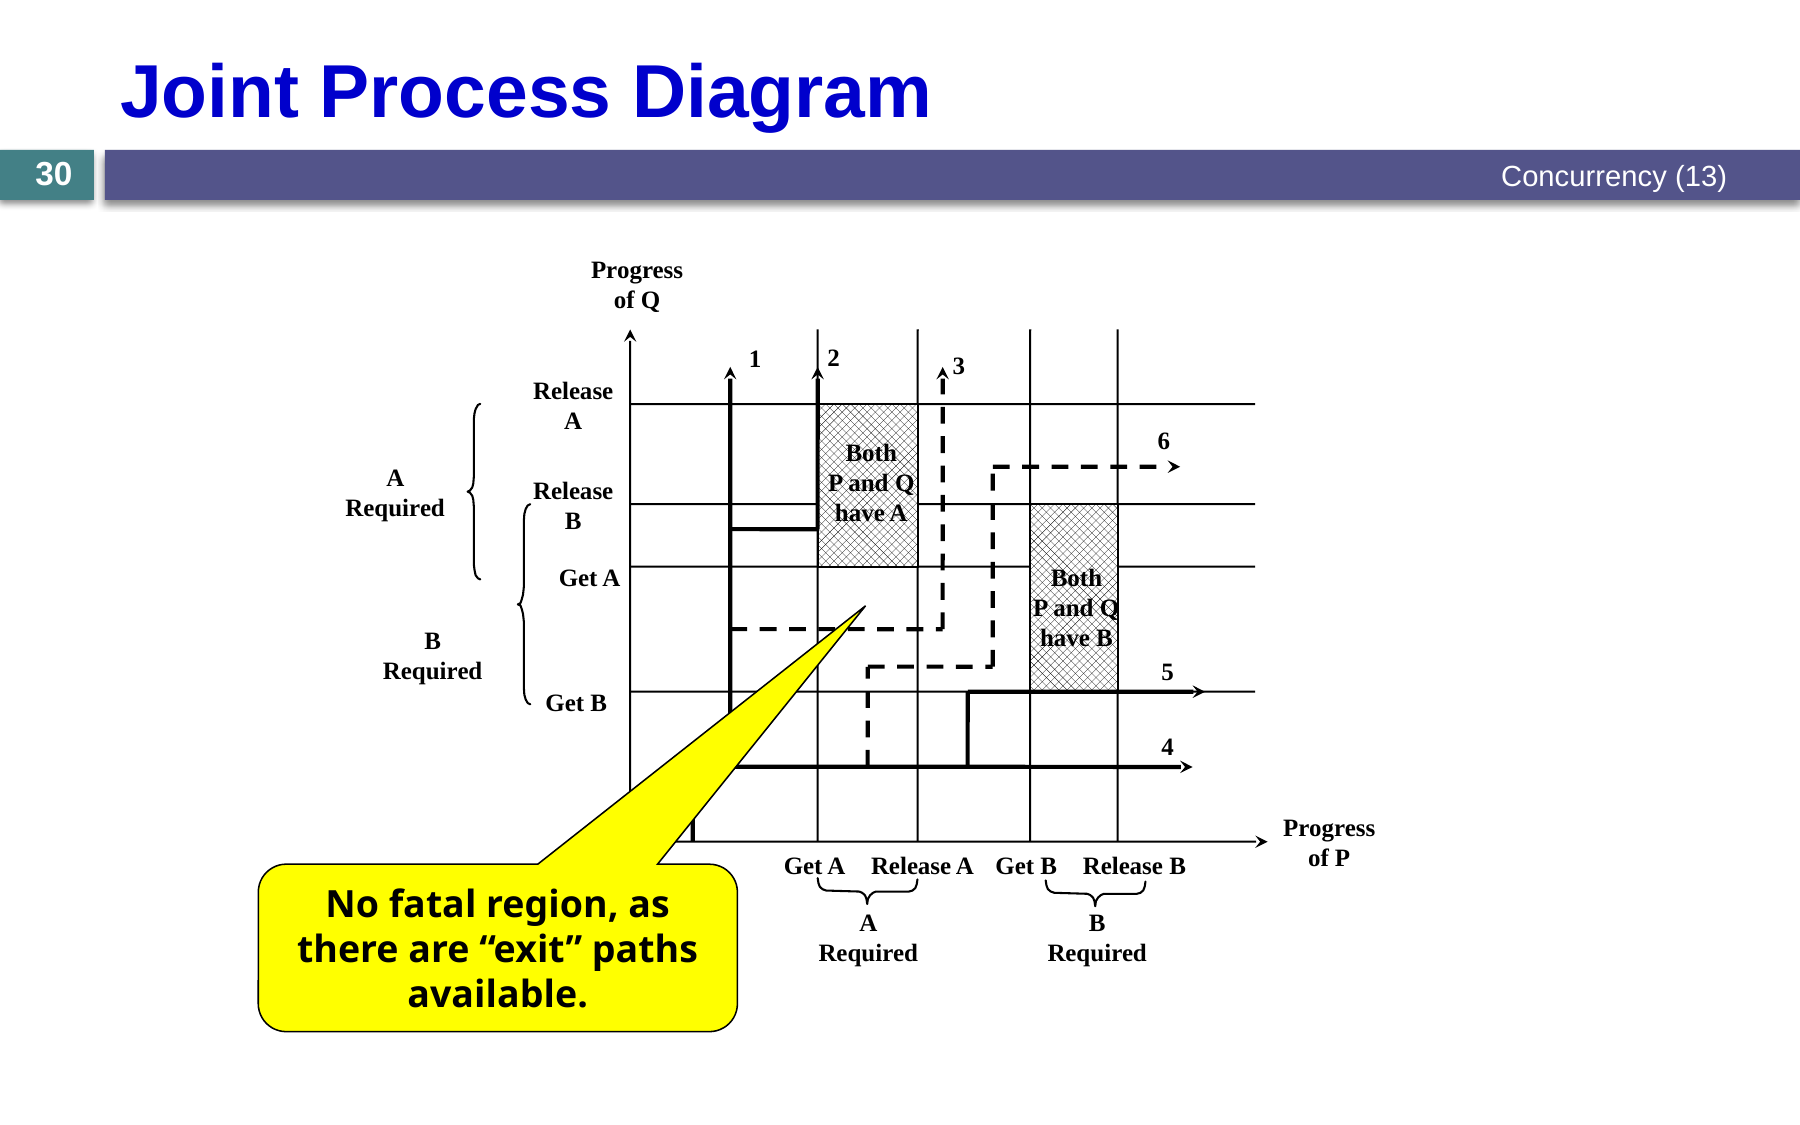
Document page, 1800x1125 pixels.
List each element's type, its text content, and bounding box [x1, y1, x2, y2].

text_box Progress of P [1267, 804, 1391, 880]
text_box No fatal region, as there are “exit” paths available. [782, 640, 839, 710]
text_box B Required [1032, 899, 1163, 975]
text_box [623, 329, 637, 342]
text_box Release B [517, 466, 629, 542]
text_box [1045, 880, 1146, 907]
slide_number 30 [0, 149, 108, 194]
text_box A Required [330, 454, 461, 530]
text_box Get A [543, 554, 636, 600]
text_box Release A [855, 841, 990, 887]
text_box No fatal region, as there are “exit” paths available. [258, 747, 738, 1032]
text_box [967, 647, 1206, 767]
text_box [867, 416, 1186, 767]
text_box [812, 403, 931, 567]
text_box A Required [803, 899, 934, 975]
text_box Get B [530, 679, 623, 725]
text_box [692, 334, 778, 842]
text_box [730, 333, 856, 530]
footer Concurrency (13) [675, 149, 1743, 202]
text_box Release A [517, 366, 629, 442]
text_box Get A [768, 841, 855, 887]
text_box Release B [1067, 841, 1202, 887]
text_box B Required [367, 616, 498, 692]
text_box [782, 539, 861, 630]
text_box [860, 341, 981, 415]
title Joint Process Diagram [104, 27, 1743, 148]
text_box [782, 722, 862, 769]
text_box [517, 504, 531, 705]
text_box [467, 403, 481, 580]
text_box Progress of Q [575, 245, 699, 321]
text_box [817, 878, 918, 904]
text_box Get B [990, 841, 1067, 887]
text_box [1017, 503, 1136, 646]
text_box [1255, 835, 1267, 848]
